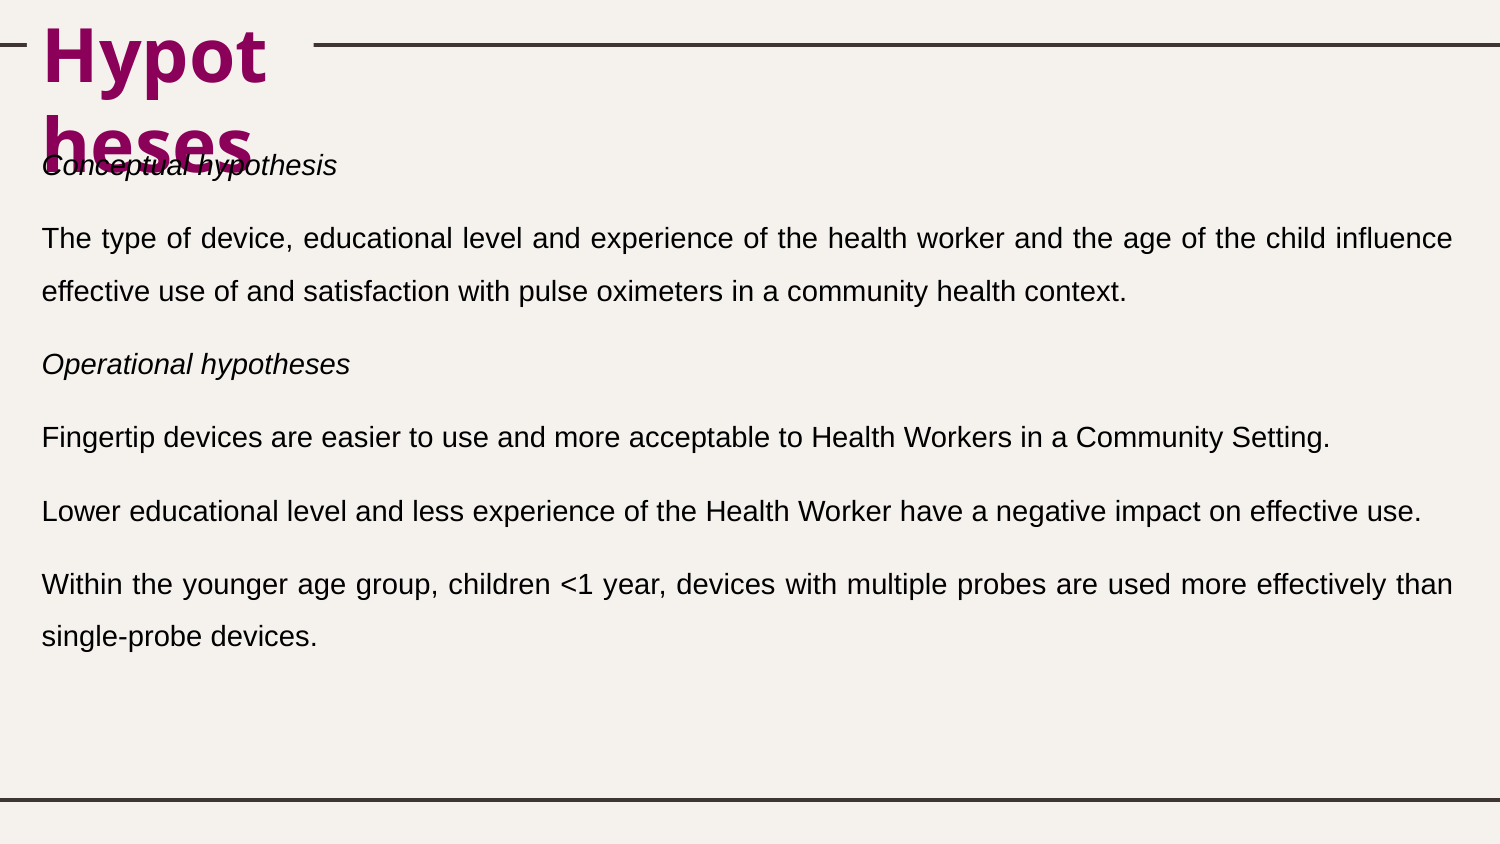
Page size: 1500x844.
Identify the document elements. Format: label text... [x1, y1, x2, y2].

text_box Conceptual hypothesis The type of device, educational level and experience of the health worker and the age of the child influence effective use of and satisfaction with pulse oximeters in a community health context. Operational hypotheses Fingertip devices are easier to use and more acceptable to Health Workers in a Community Setting. Lower educational level and less experience of the Health Worker have a negative impact on effective use. Within the younger age group, children <1 year, devices with multiple probes are used more effectively than single-probe devices. [26, 121, 1470, 716]
text_box Hypotheses [26, 0, 314, 121]
